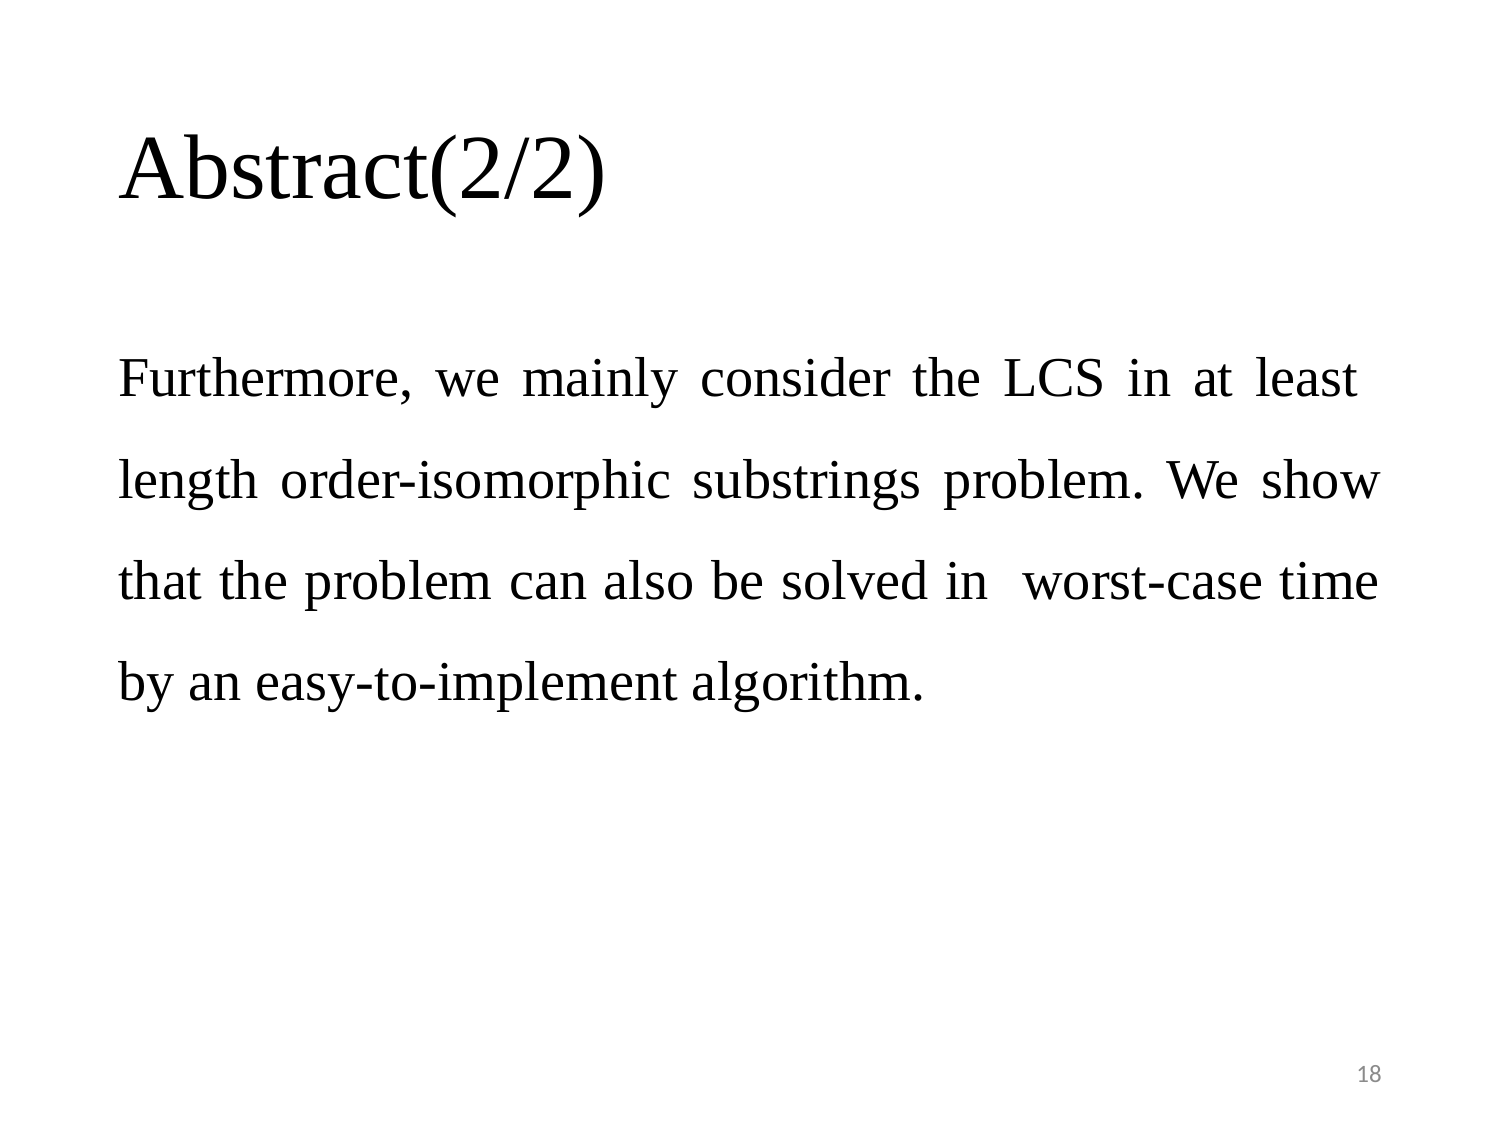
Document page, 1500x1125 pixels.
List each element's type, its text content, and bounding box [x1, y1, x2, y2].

title Abstract(2/2) [103, 59, 1397, 278]
slide_number 18 [1059, 1042, 1397, 1103]
